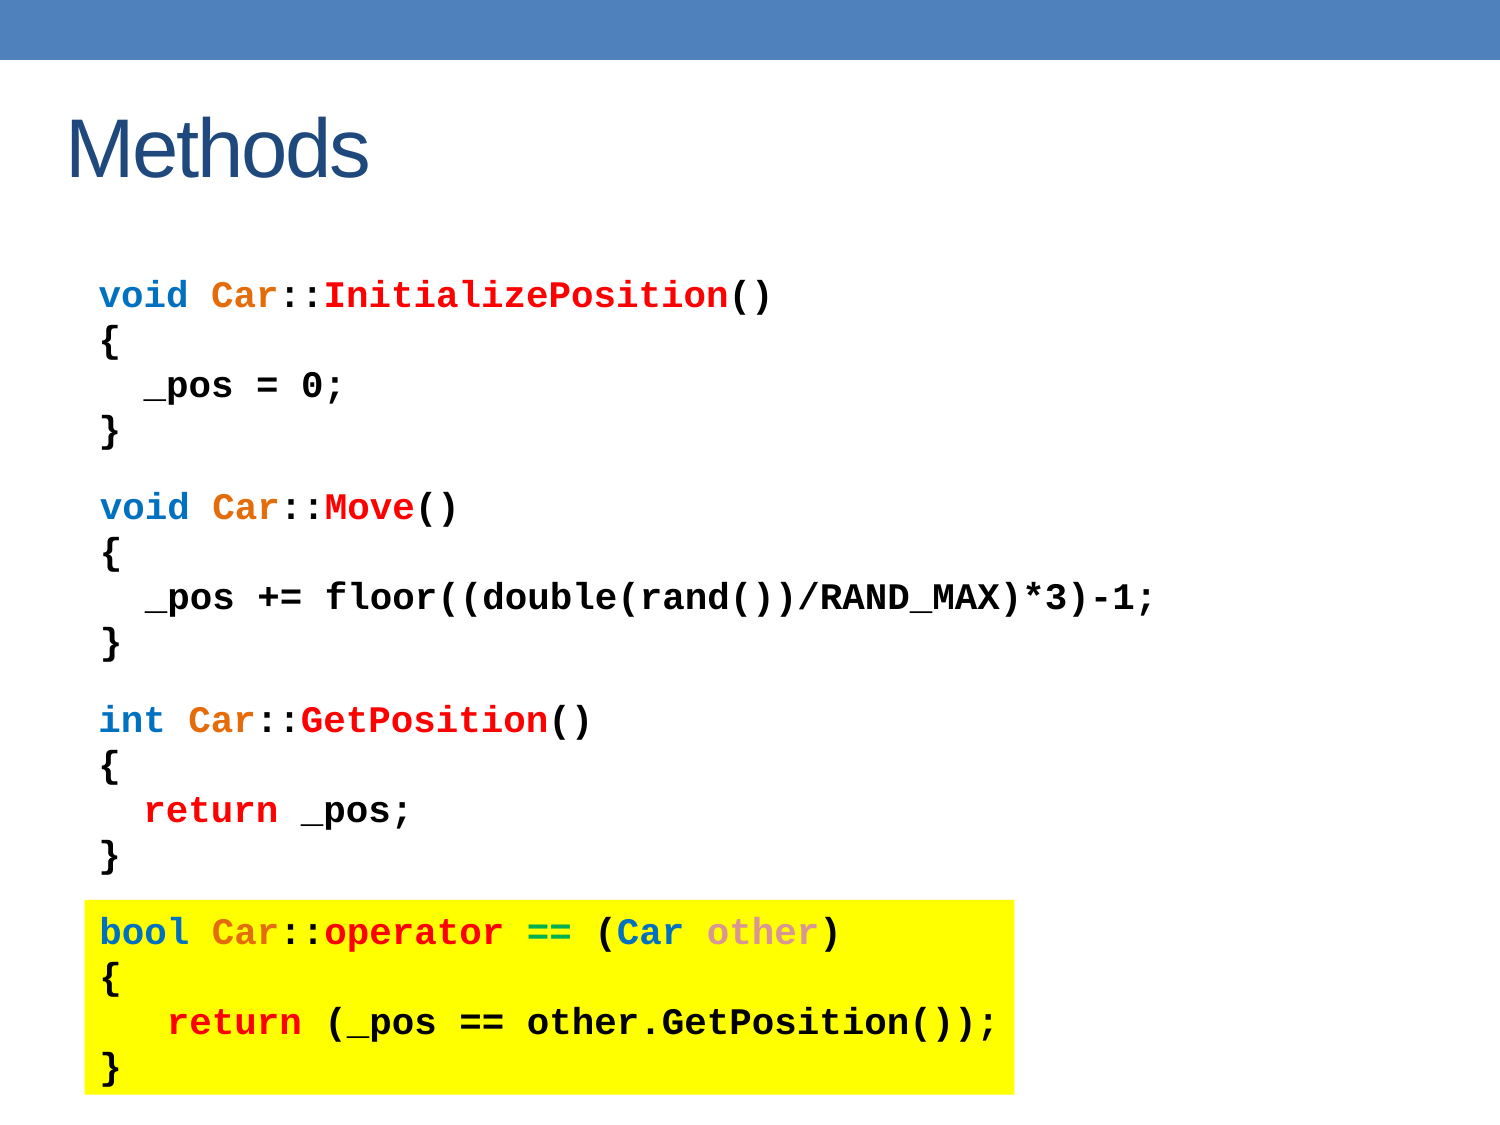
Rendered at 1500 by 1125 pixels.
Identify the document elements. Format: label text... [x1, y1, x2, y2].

text_box bool Car::operator == (Car other) { return (_pos == other.GetPosition()); } [84, 899, 1015, 1095]
text_box int Car::GetPosition() { return _pos; } [83, 687, 609, 883]
text_box void Car::Move() { _pos += floor((double(rand())/RAND_MAX)*3)-1; } [85, 474, 1173, 670]
title Methods [50, 62, 1400, 225]
text_box void Car::InitializePosition() { _pos = 0; } [84, 262, 789, 458]
